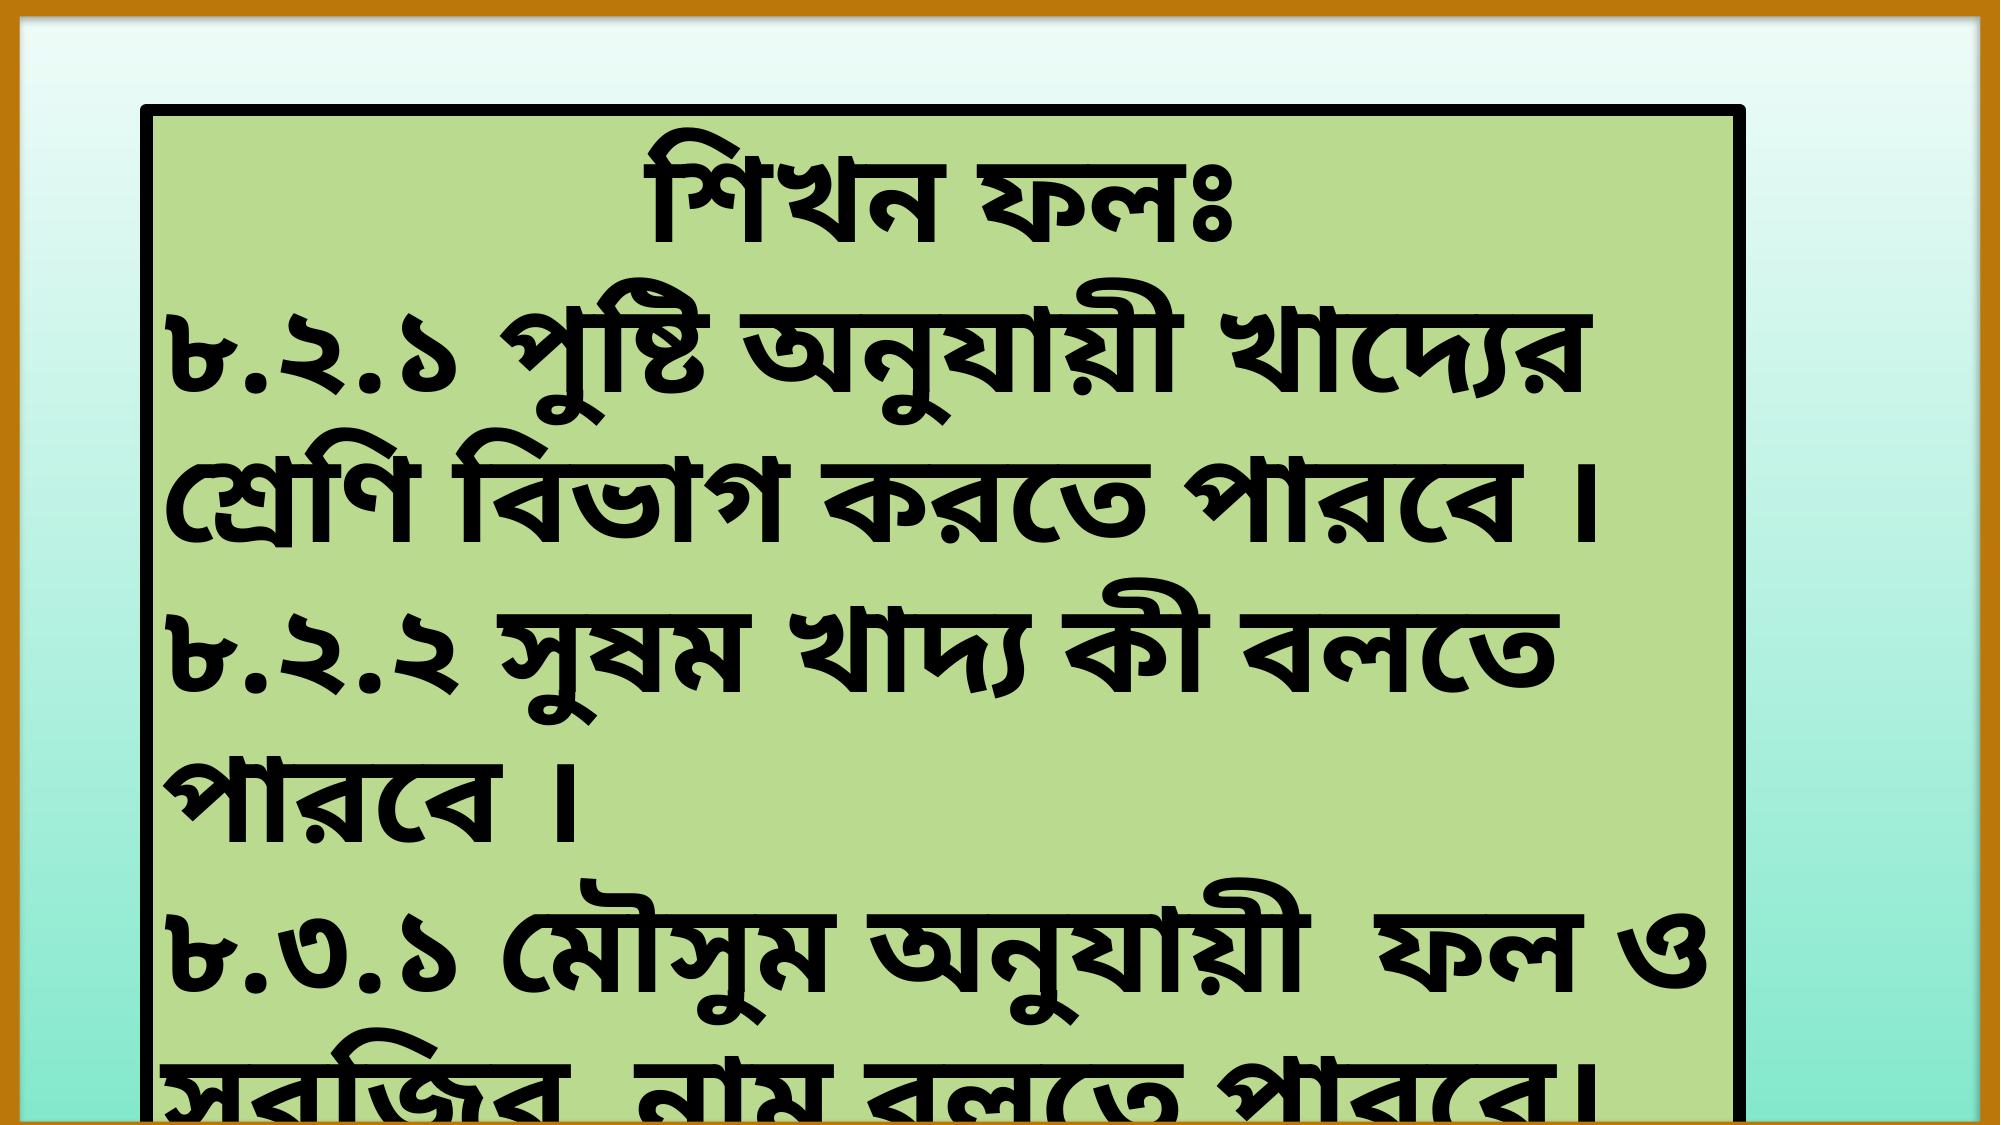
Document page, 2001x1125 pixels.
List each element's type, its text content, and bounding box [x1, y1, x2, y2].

text_box শিখন ফলঃ ৮.২.১ পুষ্টি অনুযায়ী খাদ্যের শ্রেণি বিভাগ করতে পারবে । ৮.২.২ সুষম খাদ্য কী বলতে পারবে । ৮.৩.১ মৌসুম অনুযায়ী ফল ও সবজির নাম বলতে পারবে। [146, 110, 1740, 1119]
text_box [0, 0, 2000, 1125]
